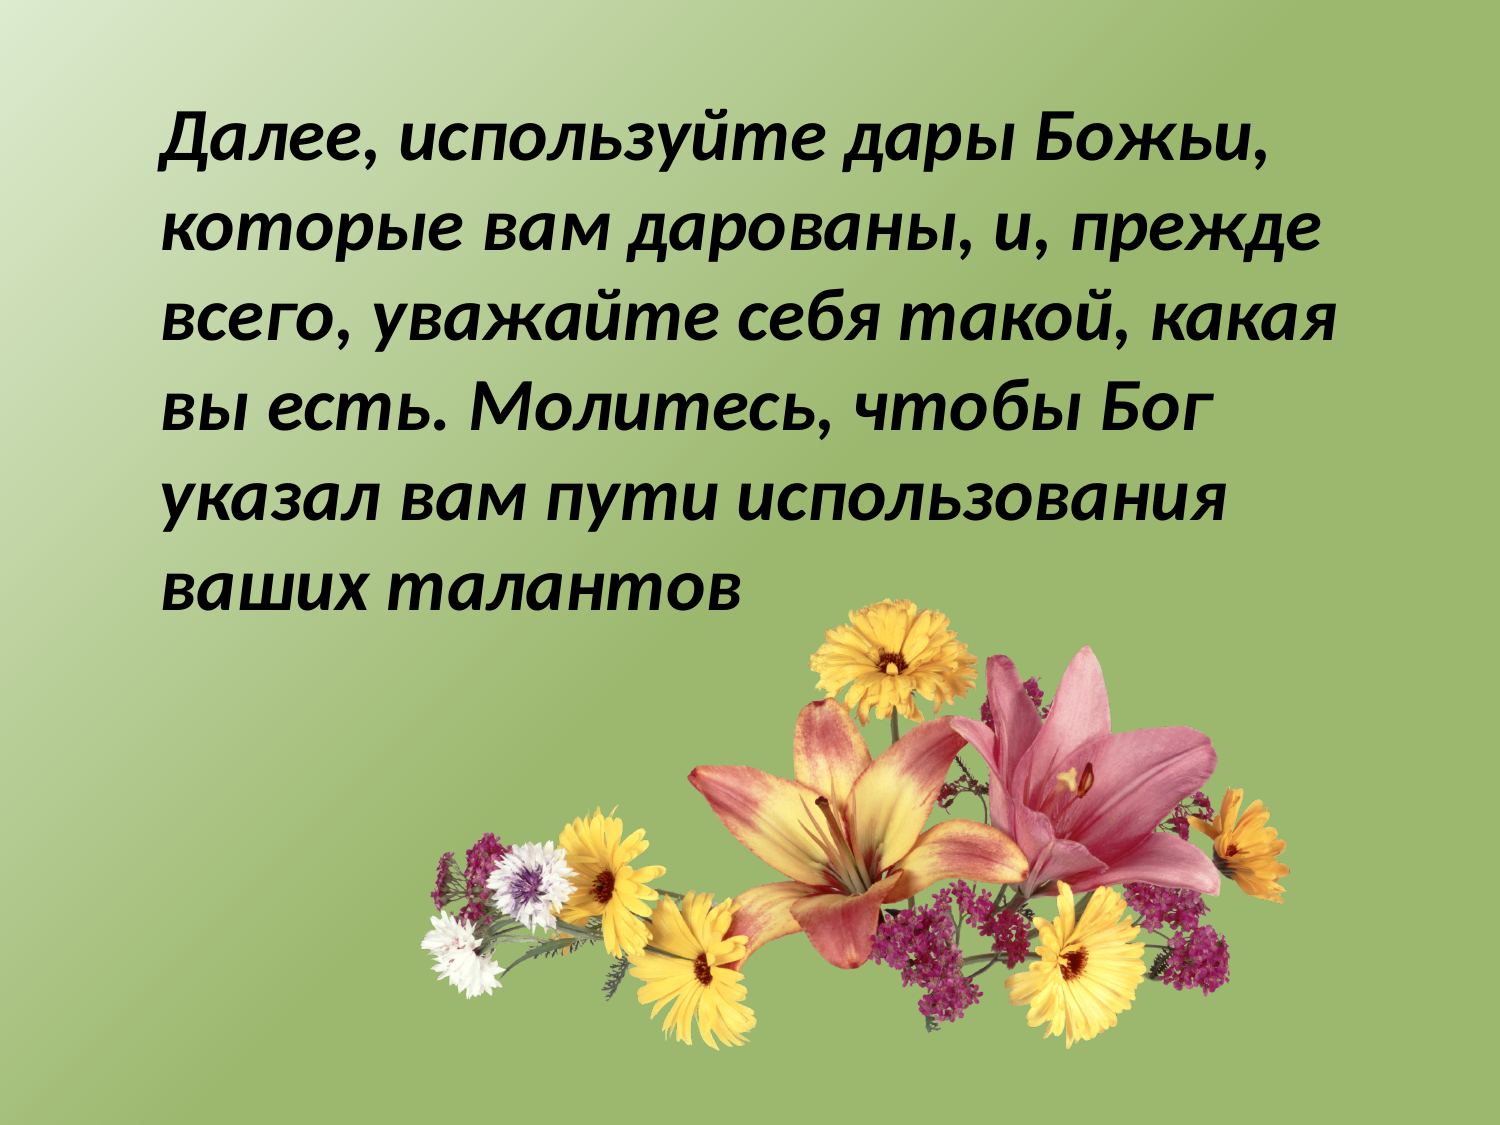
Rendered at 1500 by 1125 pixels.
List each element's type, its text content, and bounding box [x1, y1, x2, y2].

picture [418, 597, 1290, 1051]
list Далее, используйте дары Божьи, которые вам дарованы, и, прежде всего, уважайте себя такой, какая вы есть. Молитесь, чтобы Бог указал вам пути использования ваших талантов [88, 78, 1439, 669]
